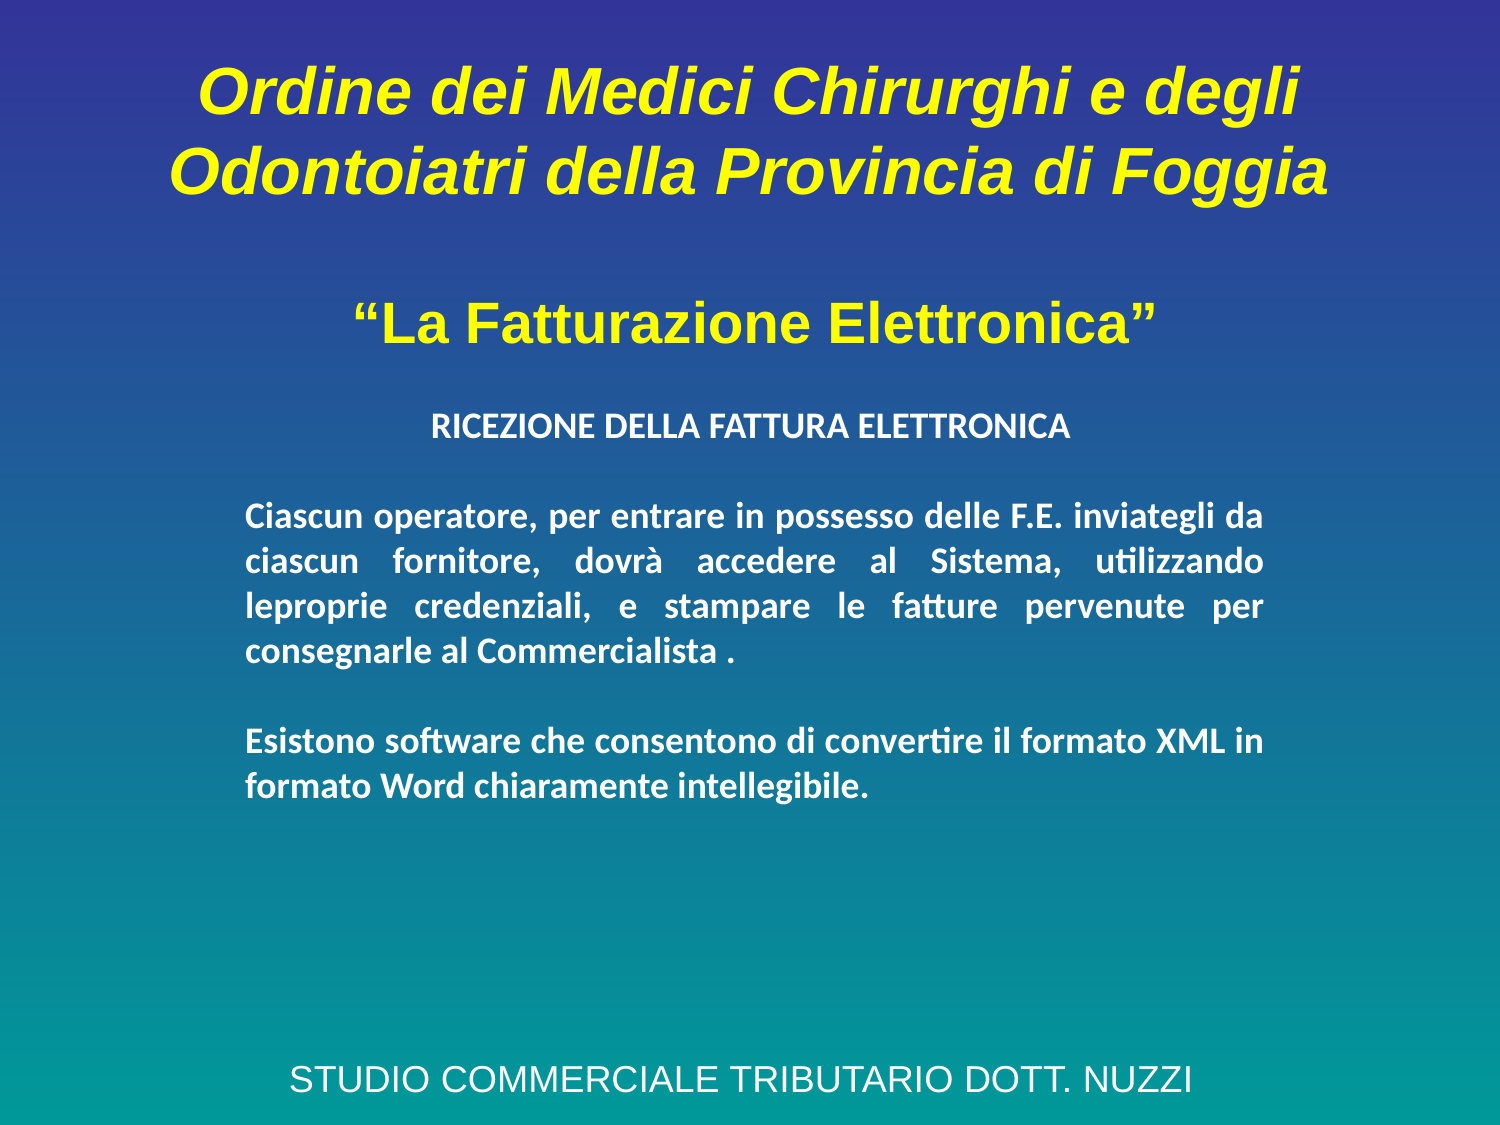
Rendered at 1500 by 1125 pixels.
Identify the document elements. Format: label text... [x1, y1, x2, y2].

text_box STUDIO COMMERCIALE TRIBUTARIO DOTT. NUZZI [41, 1047, 1442, 1108]
title Ordine dei Medici Chirurghi e degli Odontoiatri della Provincia di Foggia [112, 7, 1388, 249]
subtitle “La Fatturazione Elettronica” RICEZIONE DELLA FATTURA ELETTRONICA Ciascun operatore, per entrare in possesso delle F.E. inviategli da ciascun fornitore, dovrà accedere al Sistema, utilizzando leproprie credenziali, e stampare le fatture pervenute per consegnarle al Commercialista . Esistono software che consentono di convertire il formato XML in formato Word chiaramente intellegibile. [230, 219, 1281, 988]
